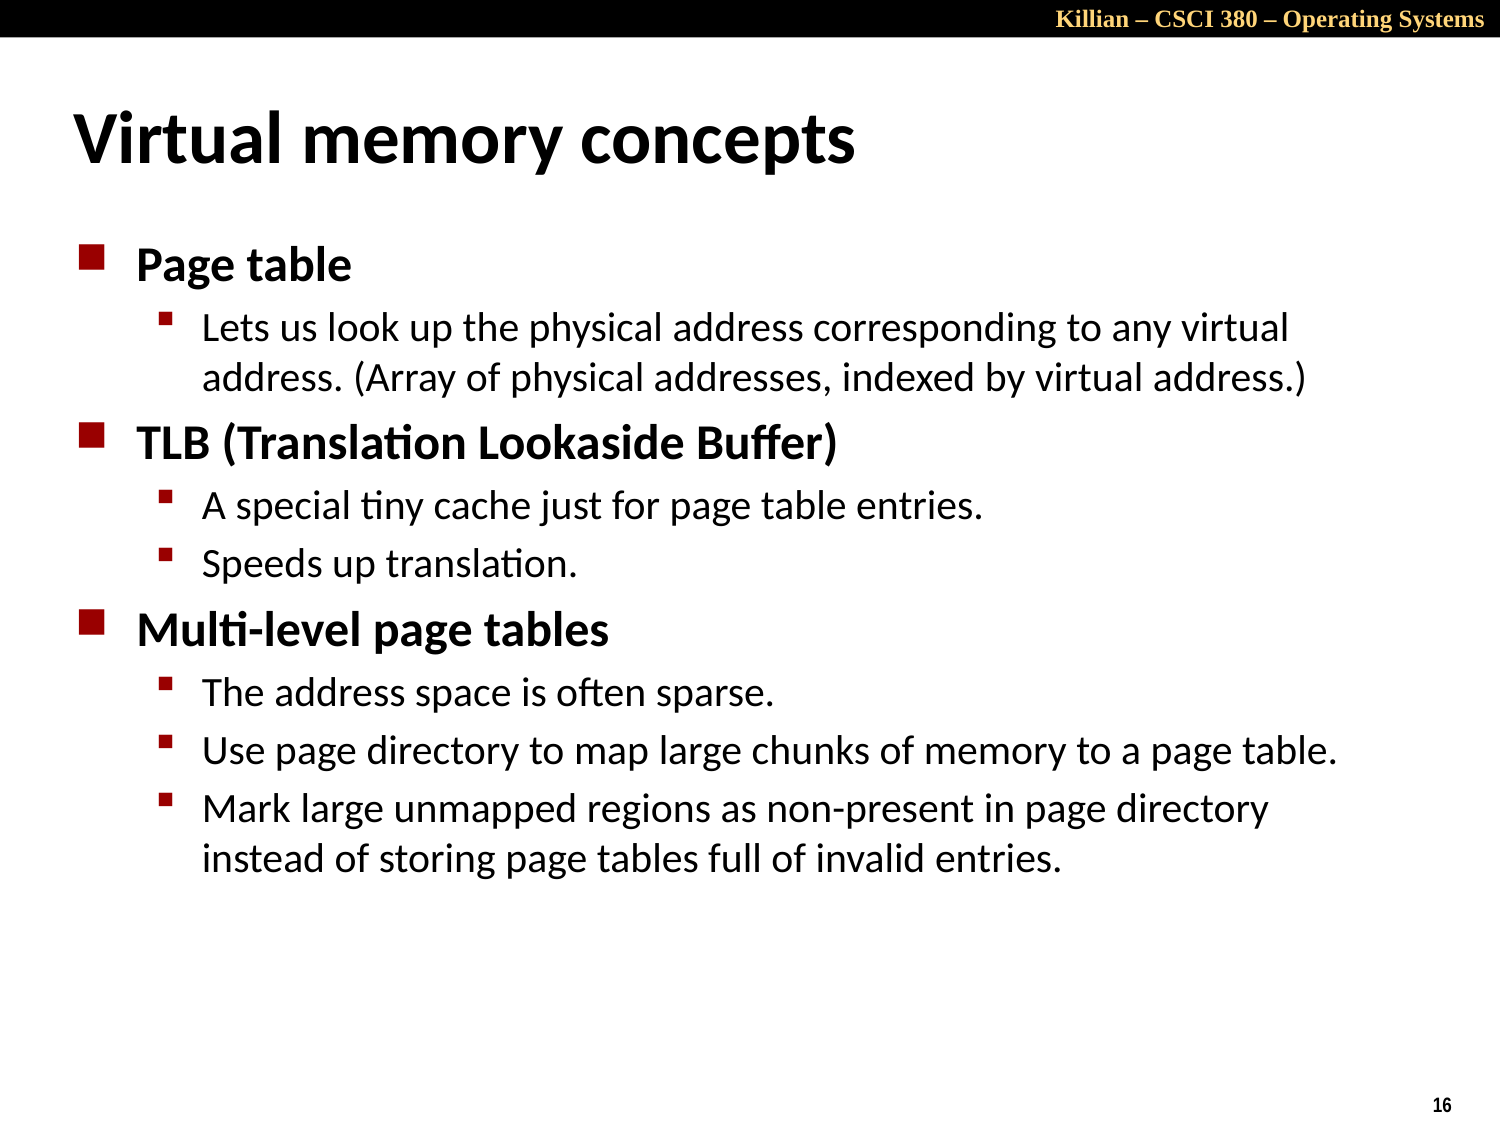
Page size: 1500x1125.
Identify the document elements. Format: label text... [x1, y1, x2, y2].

title Virtual memory concepts [58, 71, 1305, 197]
list Page table Lets us look up the physical address corresponding to any virtual address. (Array of physical addresses, indexed by virtual address.) TLB (Translation Lookaside Buffer) A special tiny cache just for page table entries. Speeds up translation. Multi-level page tables The address space is often sparse. Use page directory to map large chunks of memory to a page table. Mark large unmapped regions as non-present in page directory instead of storing page tables full of invalid entries. [64, 223, 1361, 1040]
